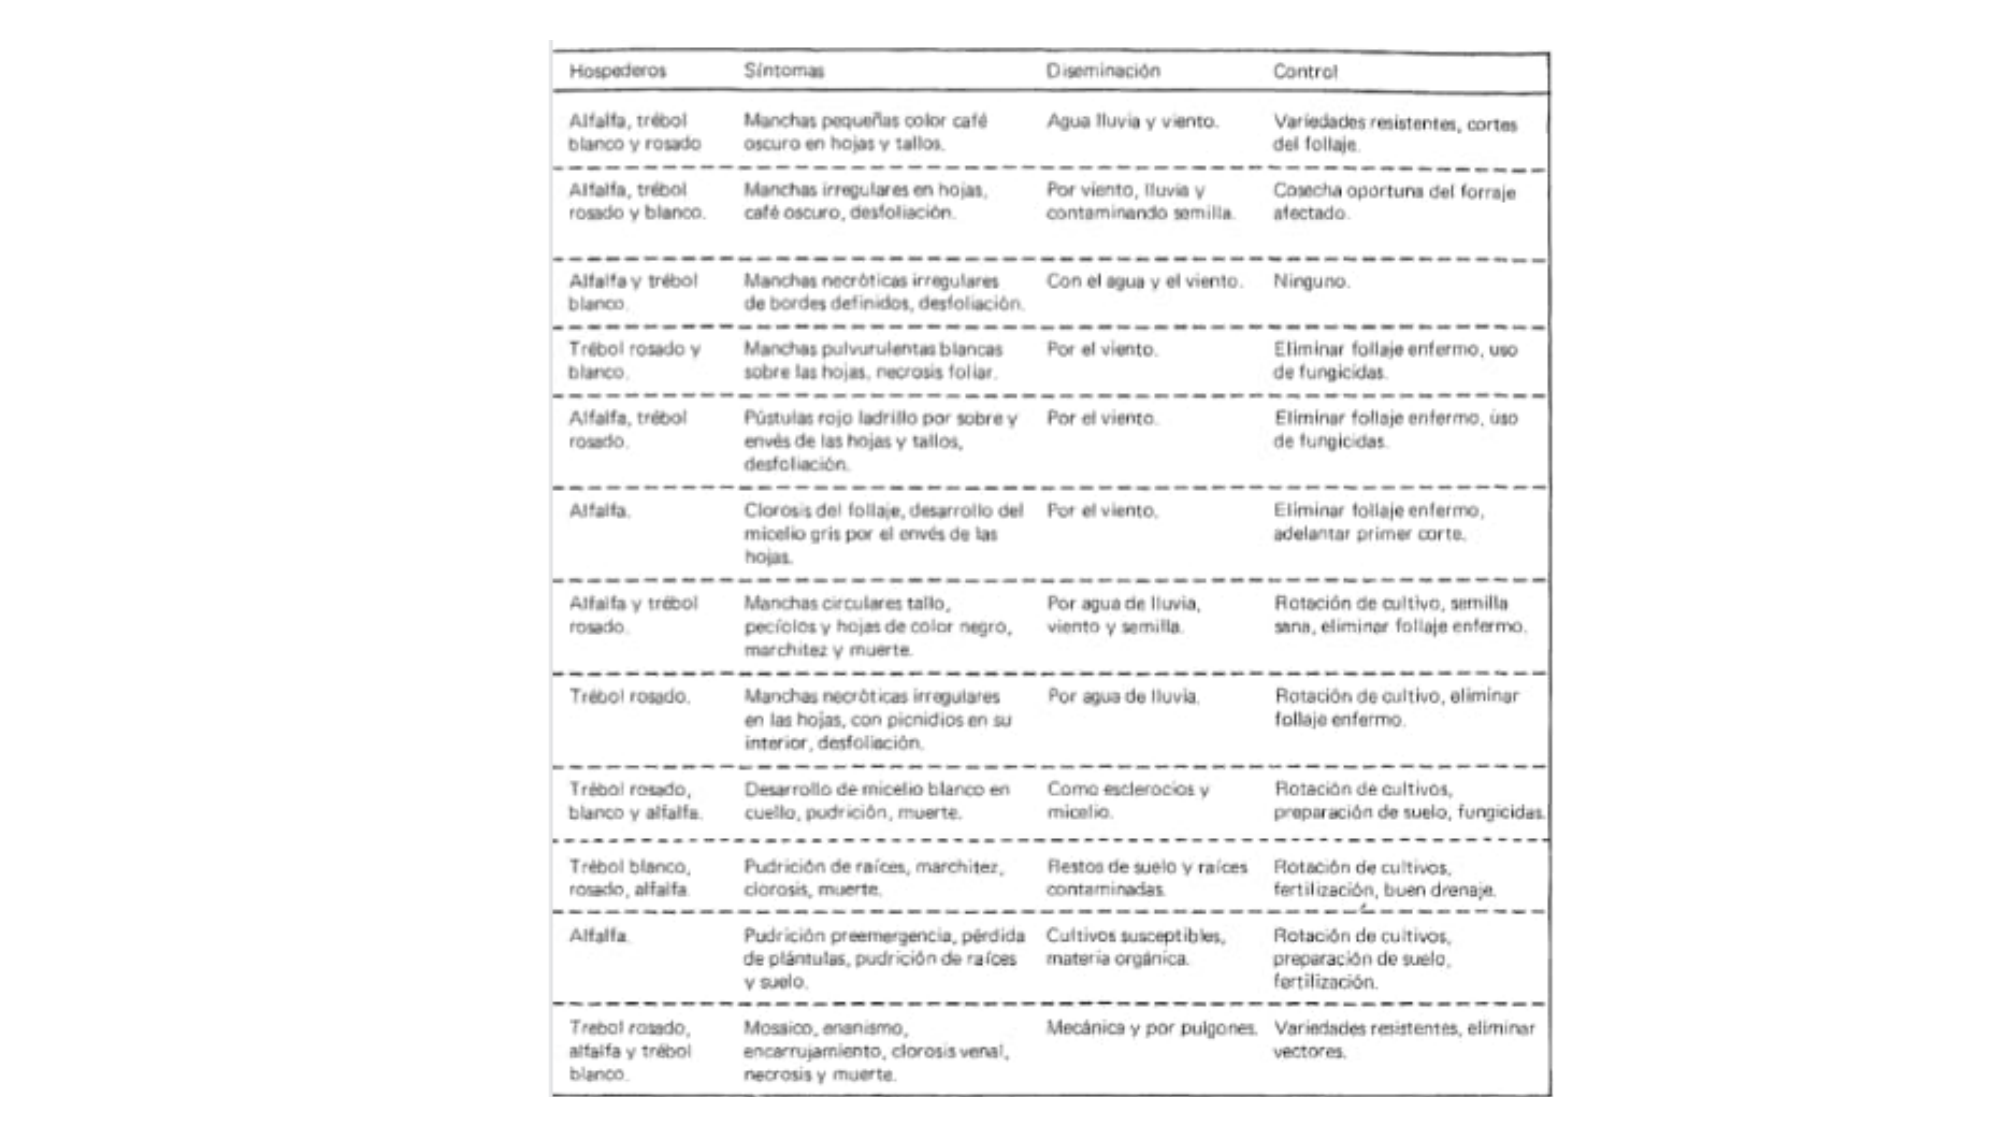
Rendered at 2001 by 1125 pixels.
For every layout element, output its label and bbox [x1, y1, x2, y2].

list [548, 40, 1554, 1097]
